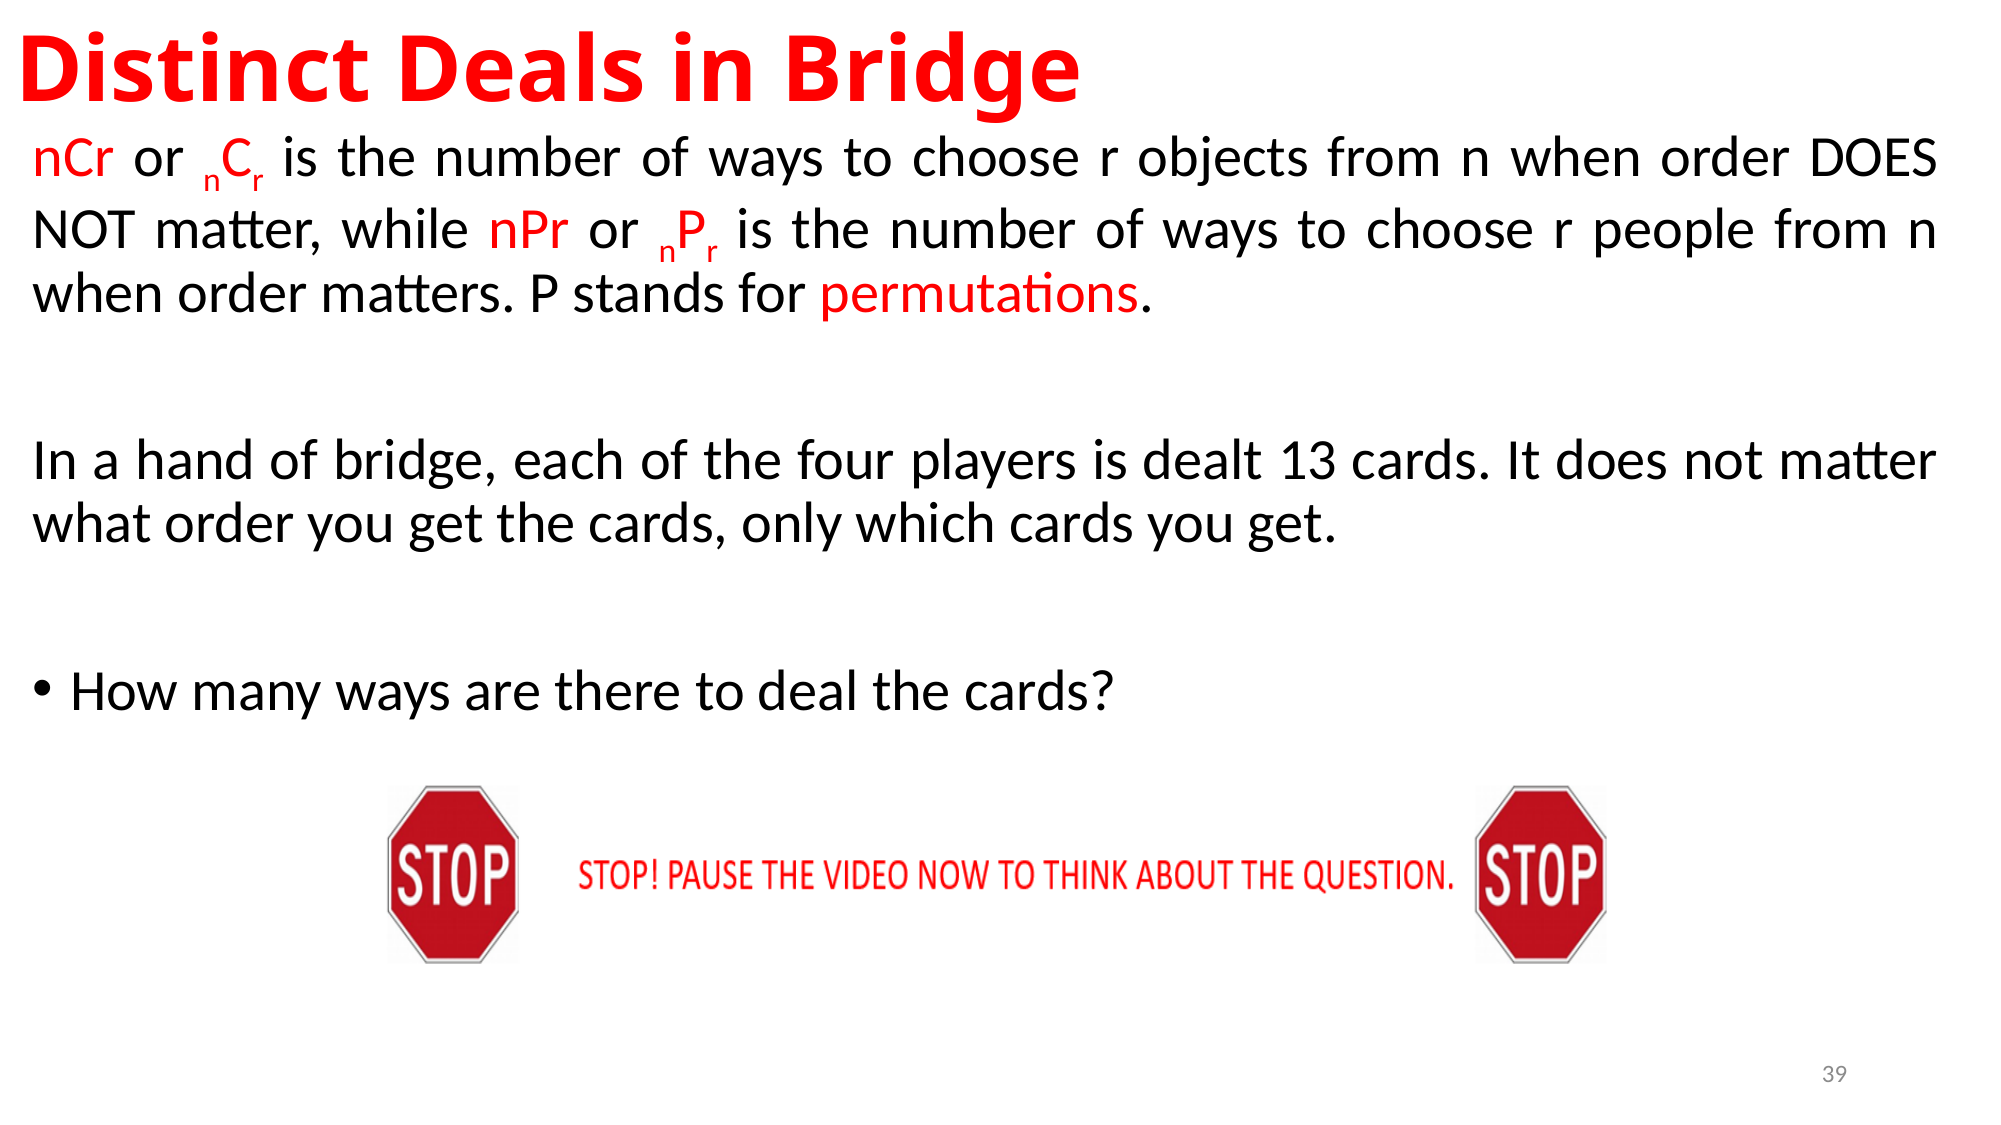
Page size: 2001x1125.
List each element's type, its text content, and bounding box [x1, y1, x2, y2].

picture [372, 773, 1628, 985]
slide_number 39 [1412, 1042, 1863, 1103]
title Distinct Deals in Bridge [0, 4, 1913, 140]
list nCr or nCr is the number of ways to choose r objects from n when order DOES NOT matter, while nPr or nPr is the number of ways to choose r people from n when order matters. P stands for permutations. In a hand of bridge, each of the four players is dealt 13 cards. It does not matter what order you get the cards, only which cards you get. How many ways are there to deal the cards? [17, 111, 1955, 1077]
